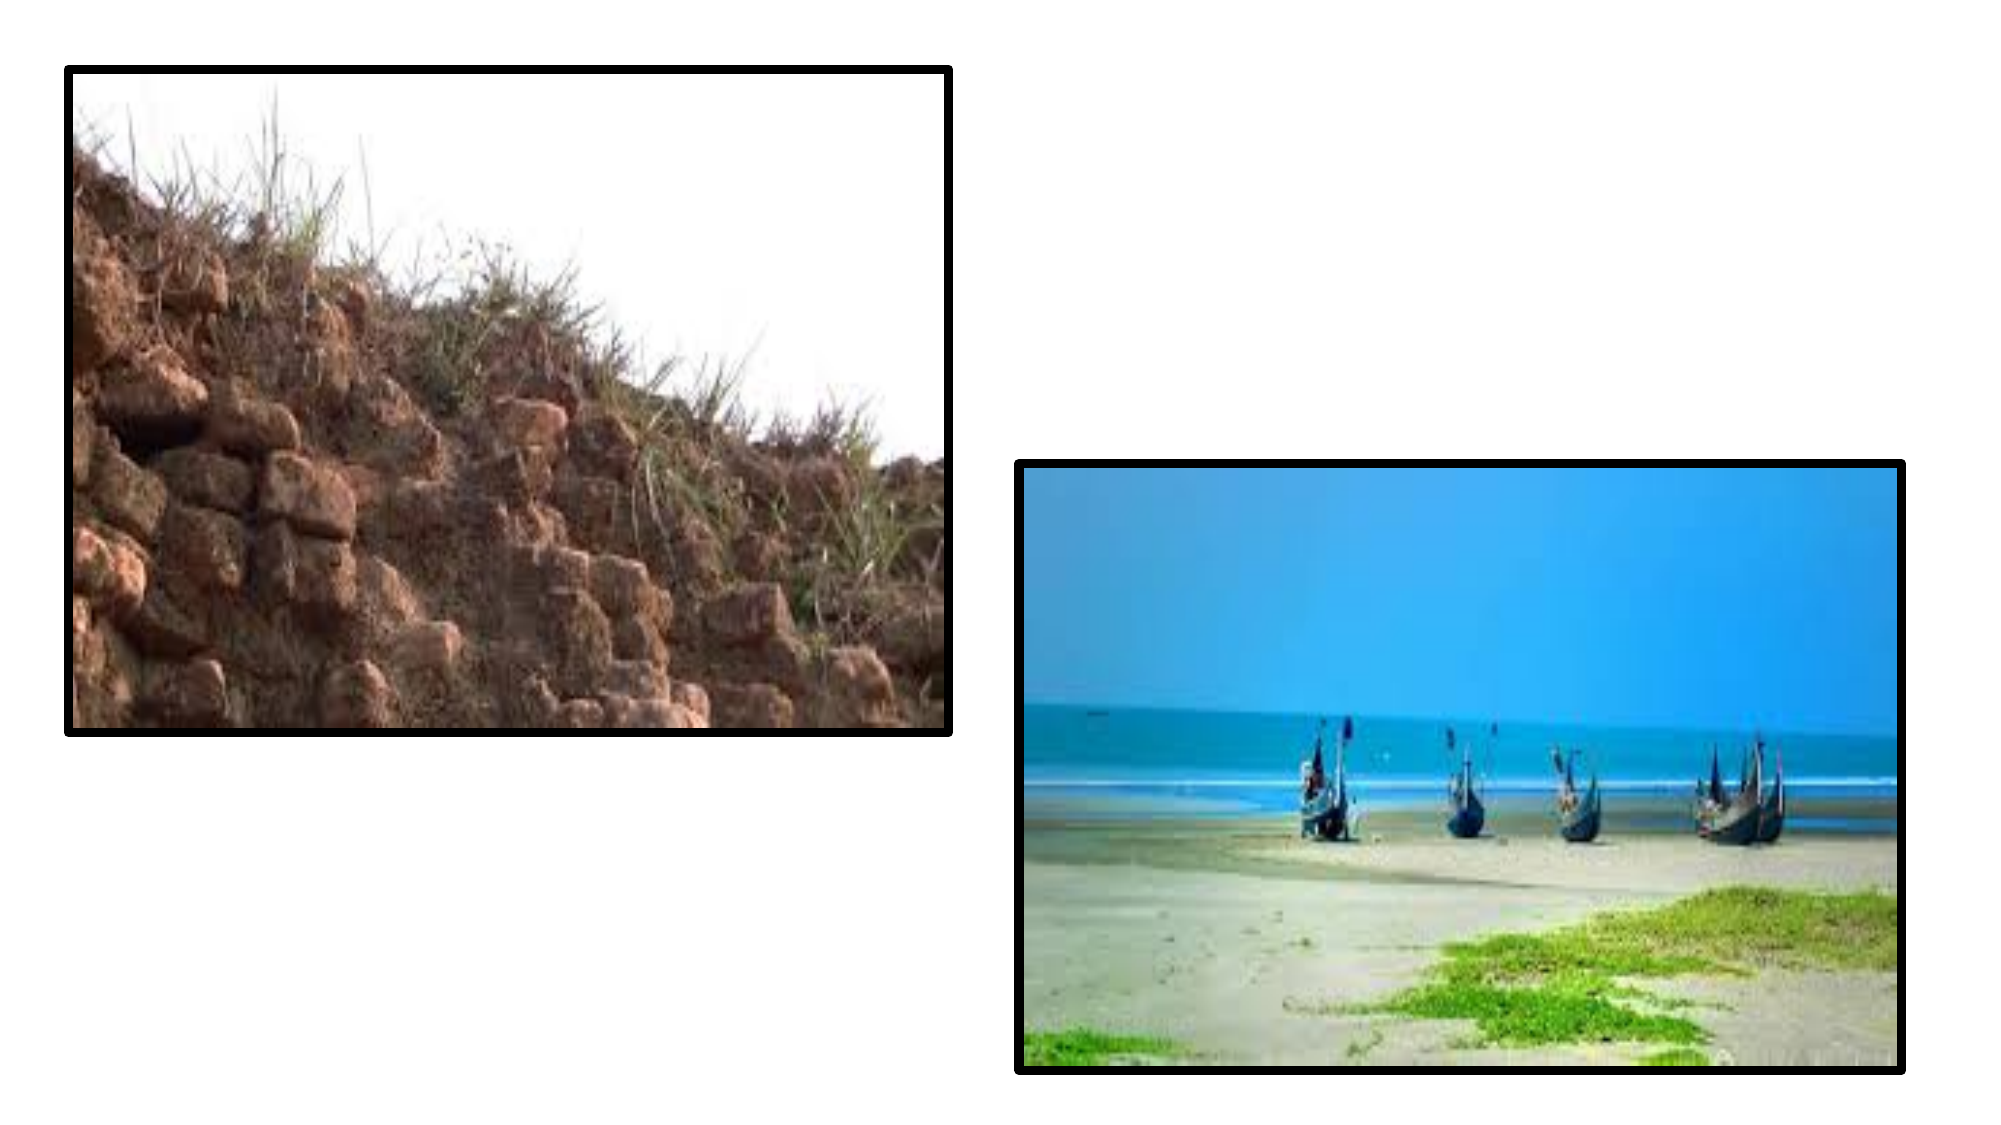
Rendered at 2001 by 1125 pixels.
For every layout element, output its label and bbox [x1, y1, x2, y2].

picture [72, 73, 944, 728]
picture [1023, 468, 1897, 1066]
